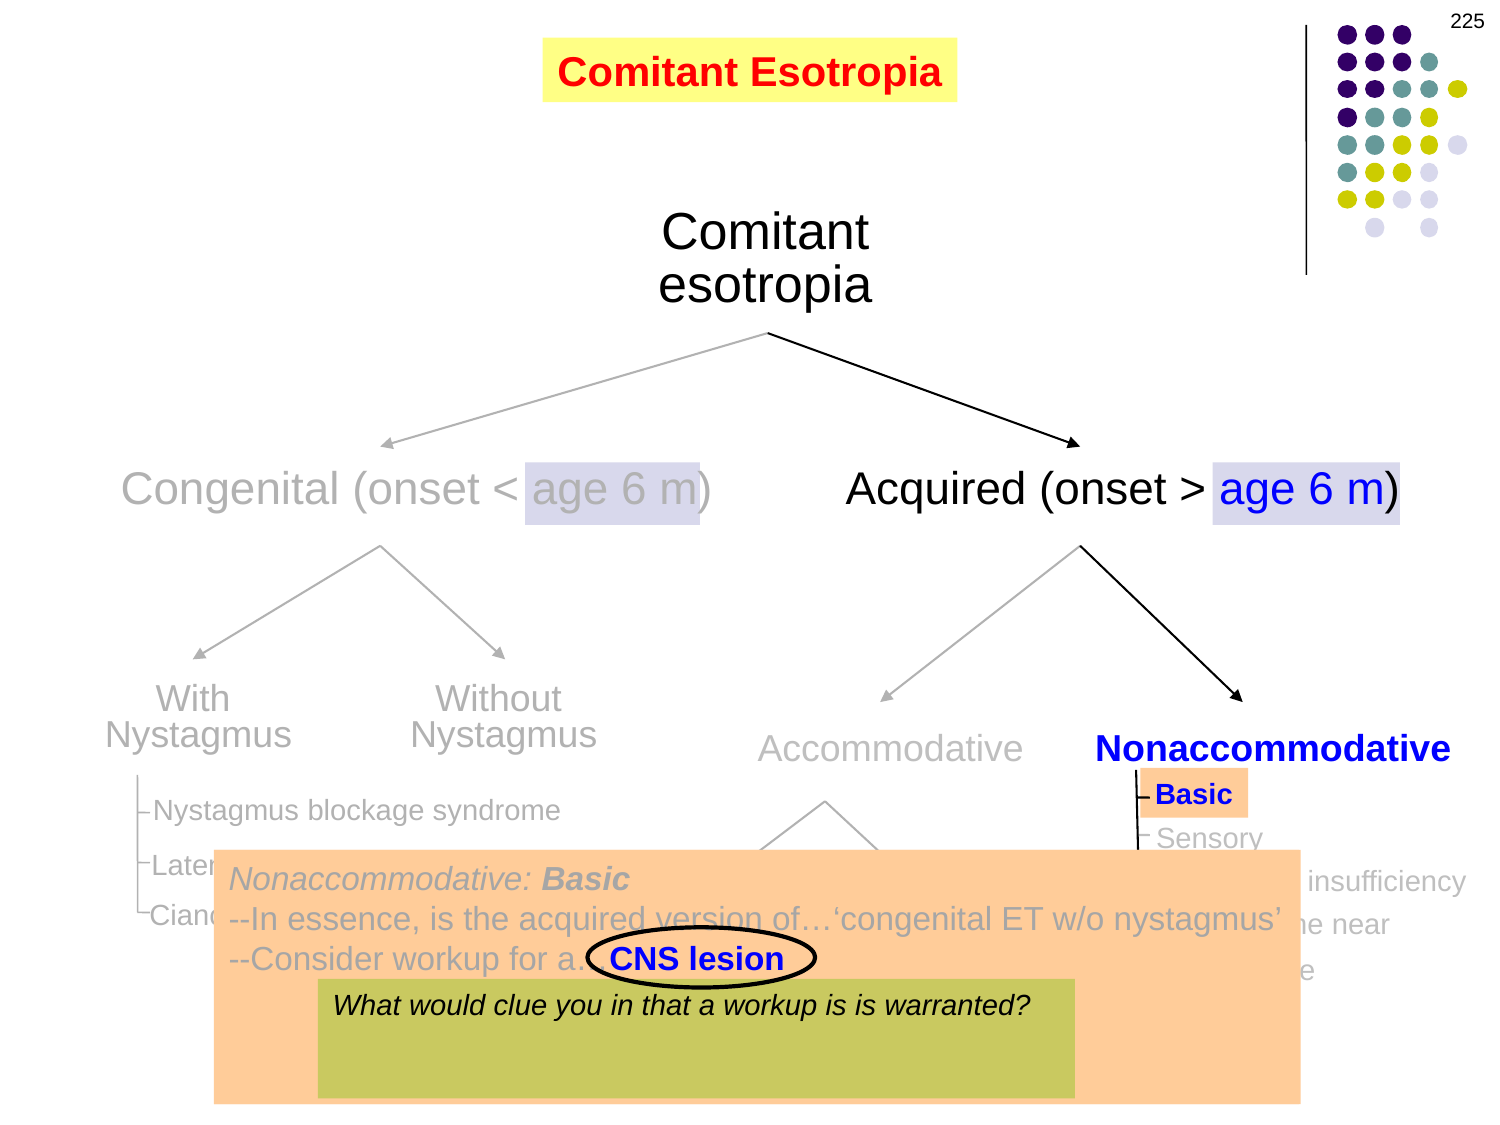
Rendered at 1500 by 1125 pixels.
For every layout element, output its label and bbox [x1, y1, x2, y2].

text_box [105, 451, 729, 525]
text_box [395, 674, 613, 762]
text_box [643, 199, 888, 321]
text_box [380, 332, 1081, 450]
text_box [542, 37, 958, 103]
slide_number [1149, 0, 1500, 75]
text_box [192, 545, 506, 660]
text_box [89, 674, 307, 762]
text_box [134, 716, 1483, 1105]
text_box [830, 451, 1415, 525]
text_box [880, 545, 1243, 703]
text_box [742, 716, 1040, 776]
